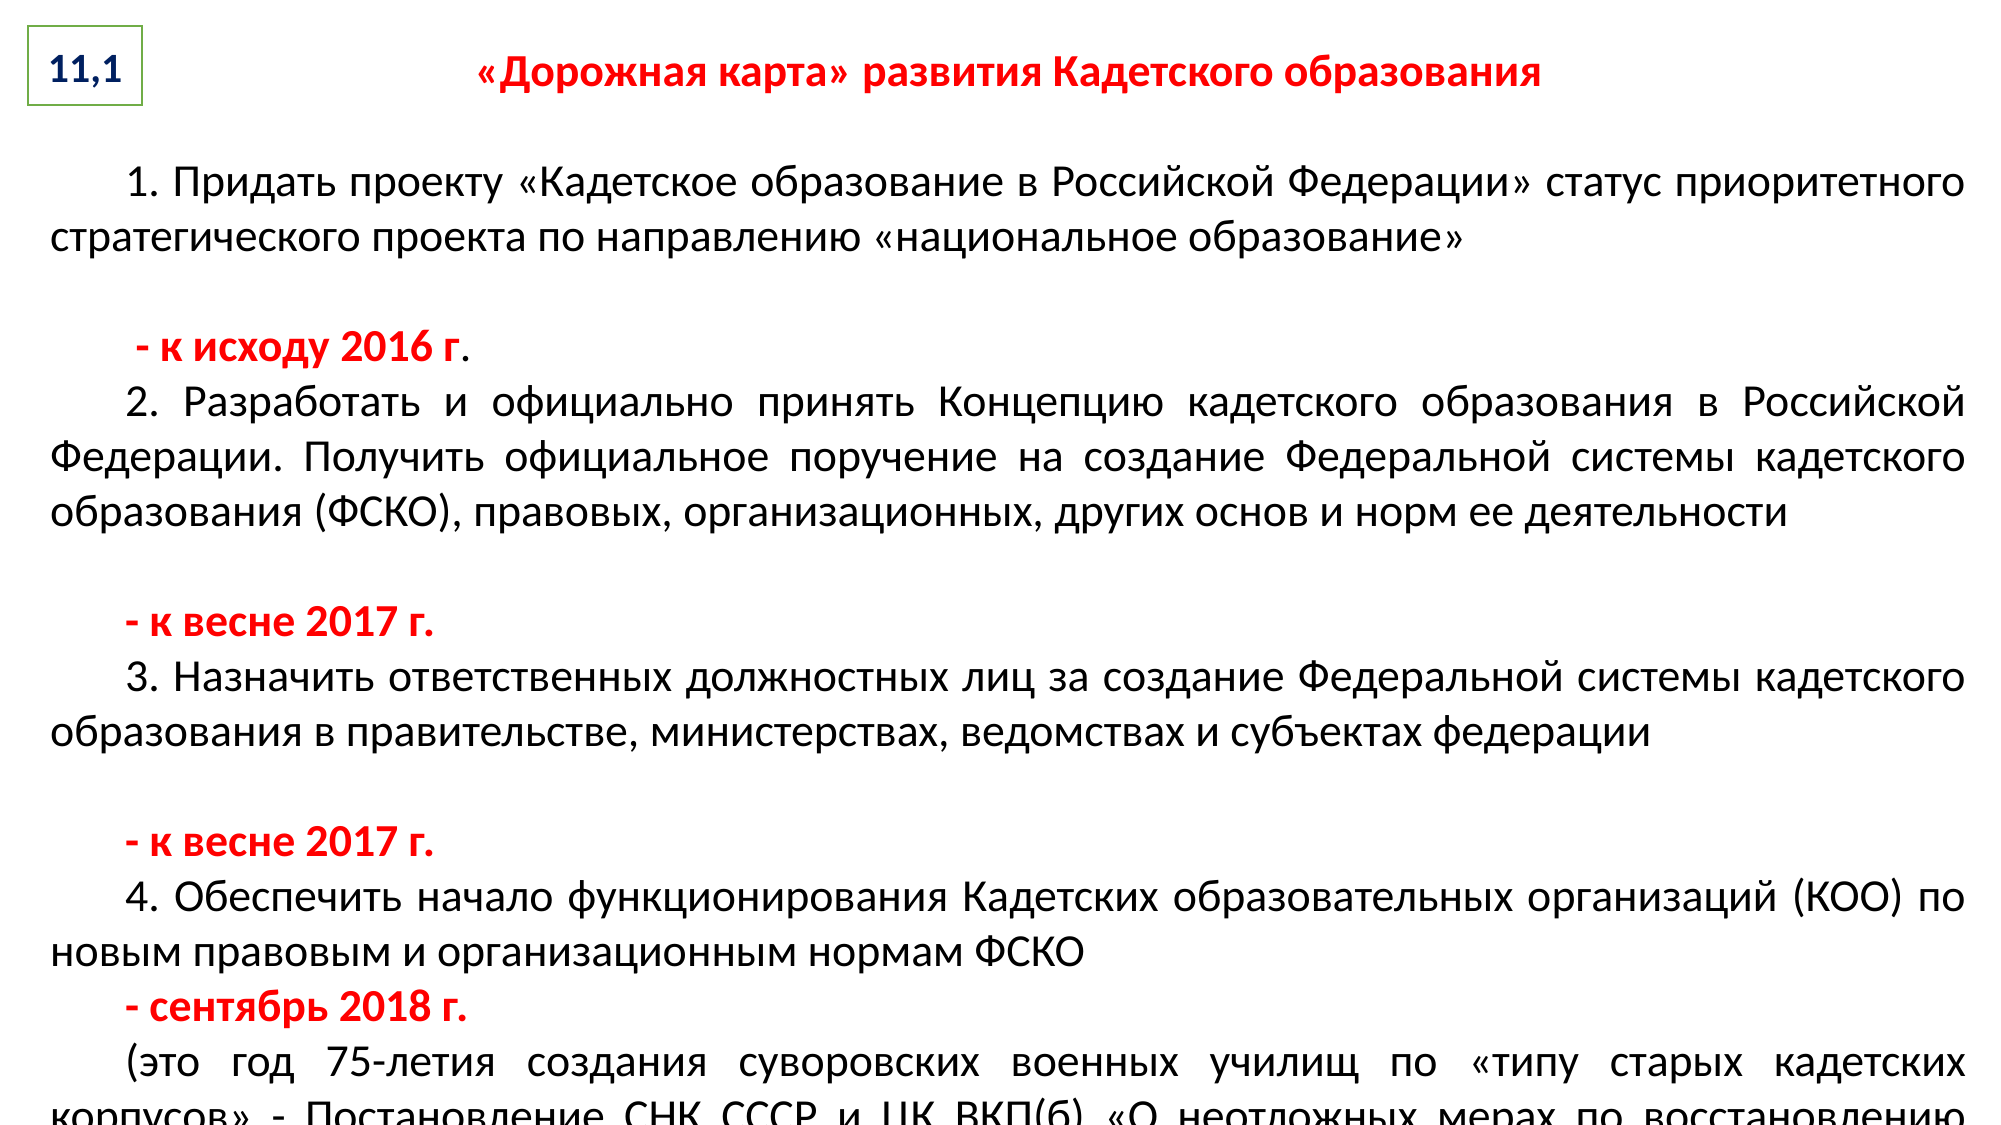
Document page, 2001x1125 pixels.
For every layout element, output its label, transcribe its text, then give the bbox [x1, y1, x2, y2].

text_box «Дорожная карта» развития Кадетского образования 1. Придать проекту «Кадетское образование в Российской Федерации» статус приоритетного стратегического проекта по направлению «национальное образование» - к исходу 2016 г. 2. Разработать и официально принять Концепцию кадетского образования в Российской Федерации. Получить официальное поручение на создание Федеральной системы кадетского образования (ФСКО), правовых, организационных, других основ и норм ее деятельности - к весне 2017 г. 3. Назначить ответственных должностных лиц за создание Федеральной системы кадетского образования в правительстве, министерствах, ведомствах и субъектах федерации - к весне 2017 г. 4. Обеспечить начало функционирования Кадетских образовательных организаций (КОО) по новым правовым и организационным нормам ФСКО - сентябрь 2018 г. (это год 75-летия создания суворовских военных училищ по «типу старых кадетских корпусов» - Постановление СНК СССР и ЦК ВКП(б) «О неотложных мерах по восстановлению хозяйства в районах, освобожденных от немецкой оккупации», от 21 августа 1943 г.) [35, 0, 1983, 1125]
text_box 11,1 [27, 25, 143, 106]
